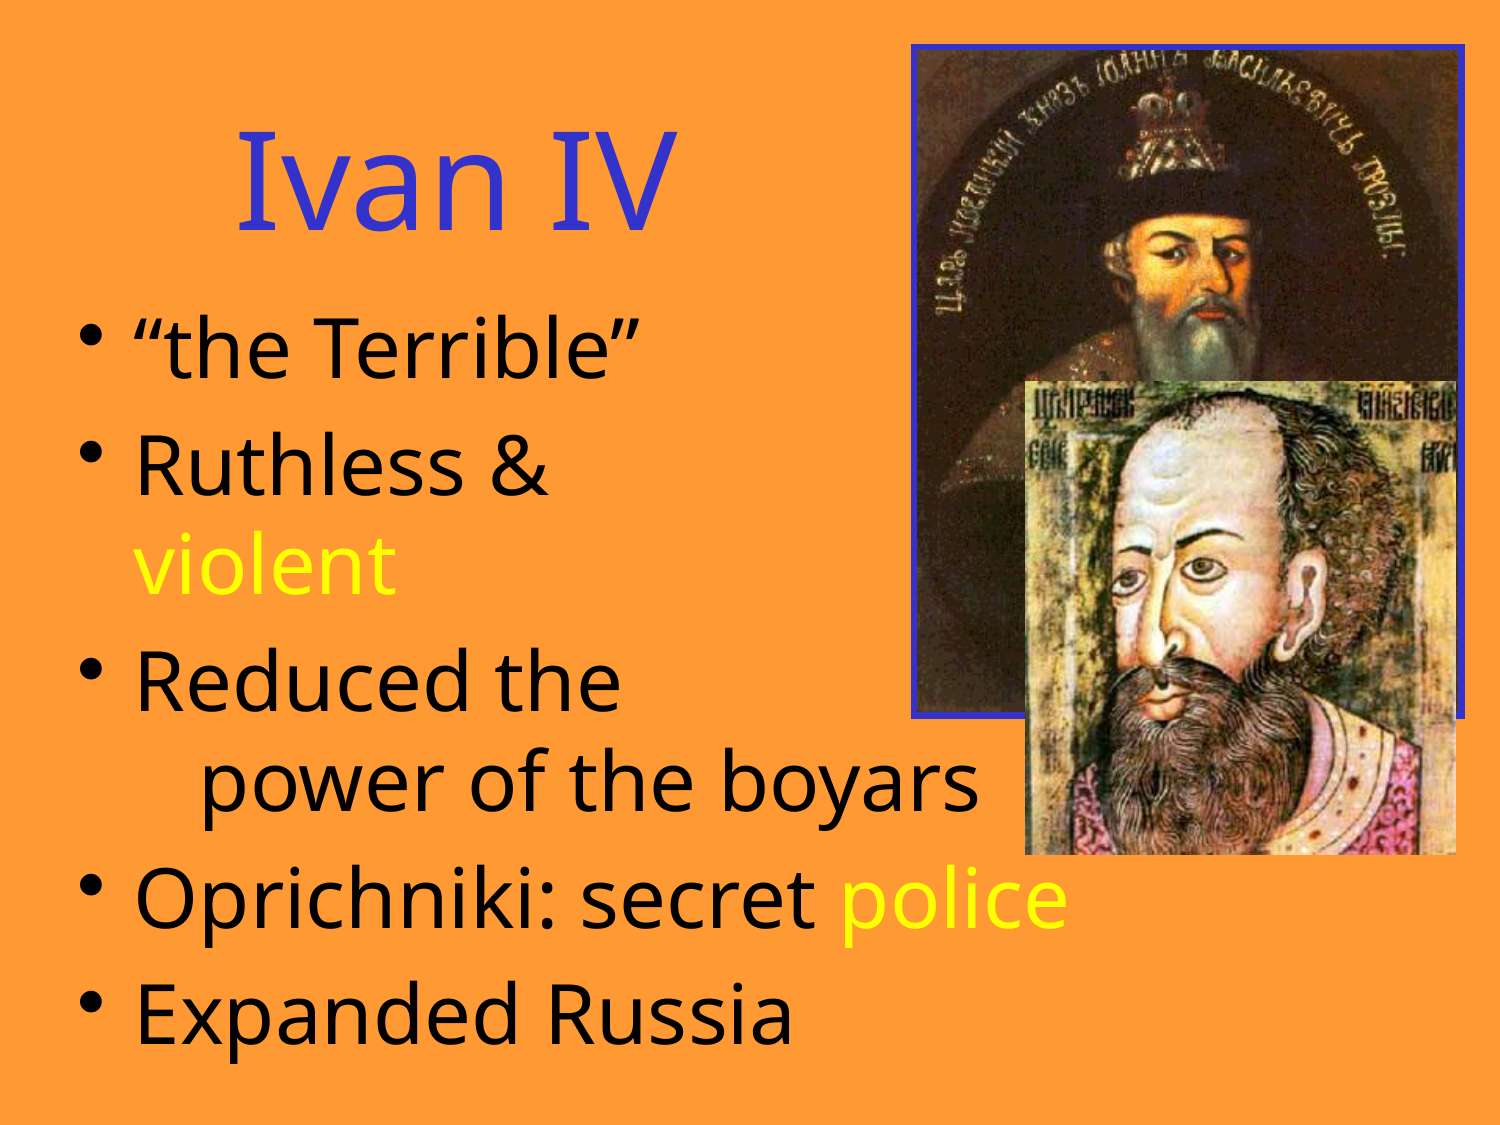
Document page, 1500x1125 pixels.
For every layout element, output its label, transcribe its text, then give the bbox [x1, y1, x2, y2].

list “the Terrible” Ruthless & violent Reduced the power of the boyars Oprichniki: secret police Expanded Russia [62, 287, 1450, 1125]
picture [916, 49, 1459, 855]
title Ivan IV [0, 75, 911, 275]
